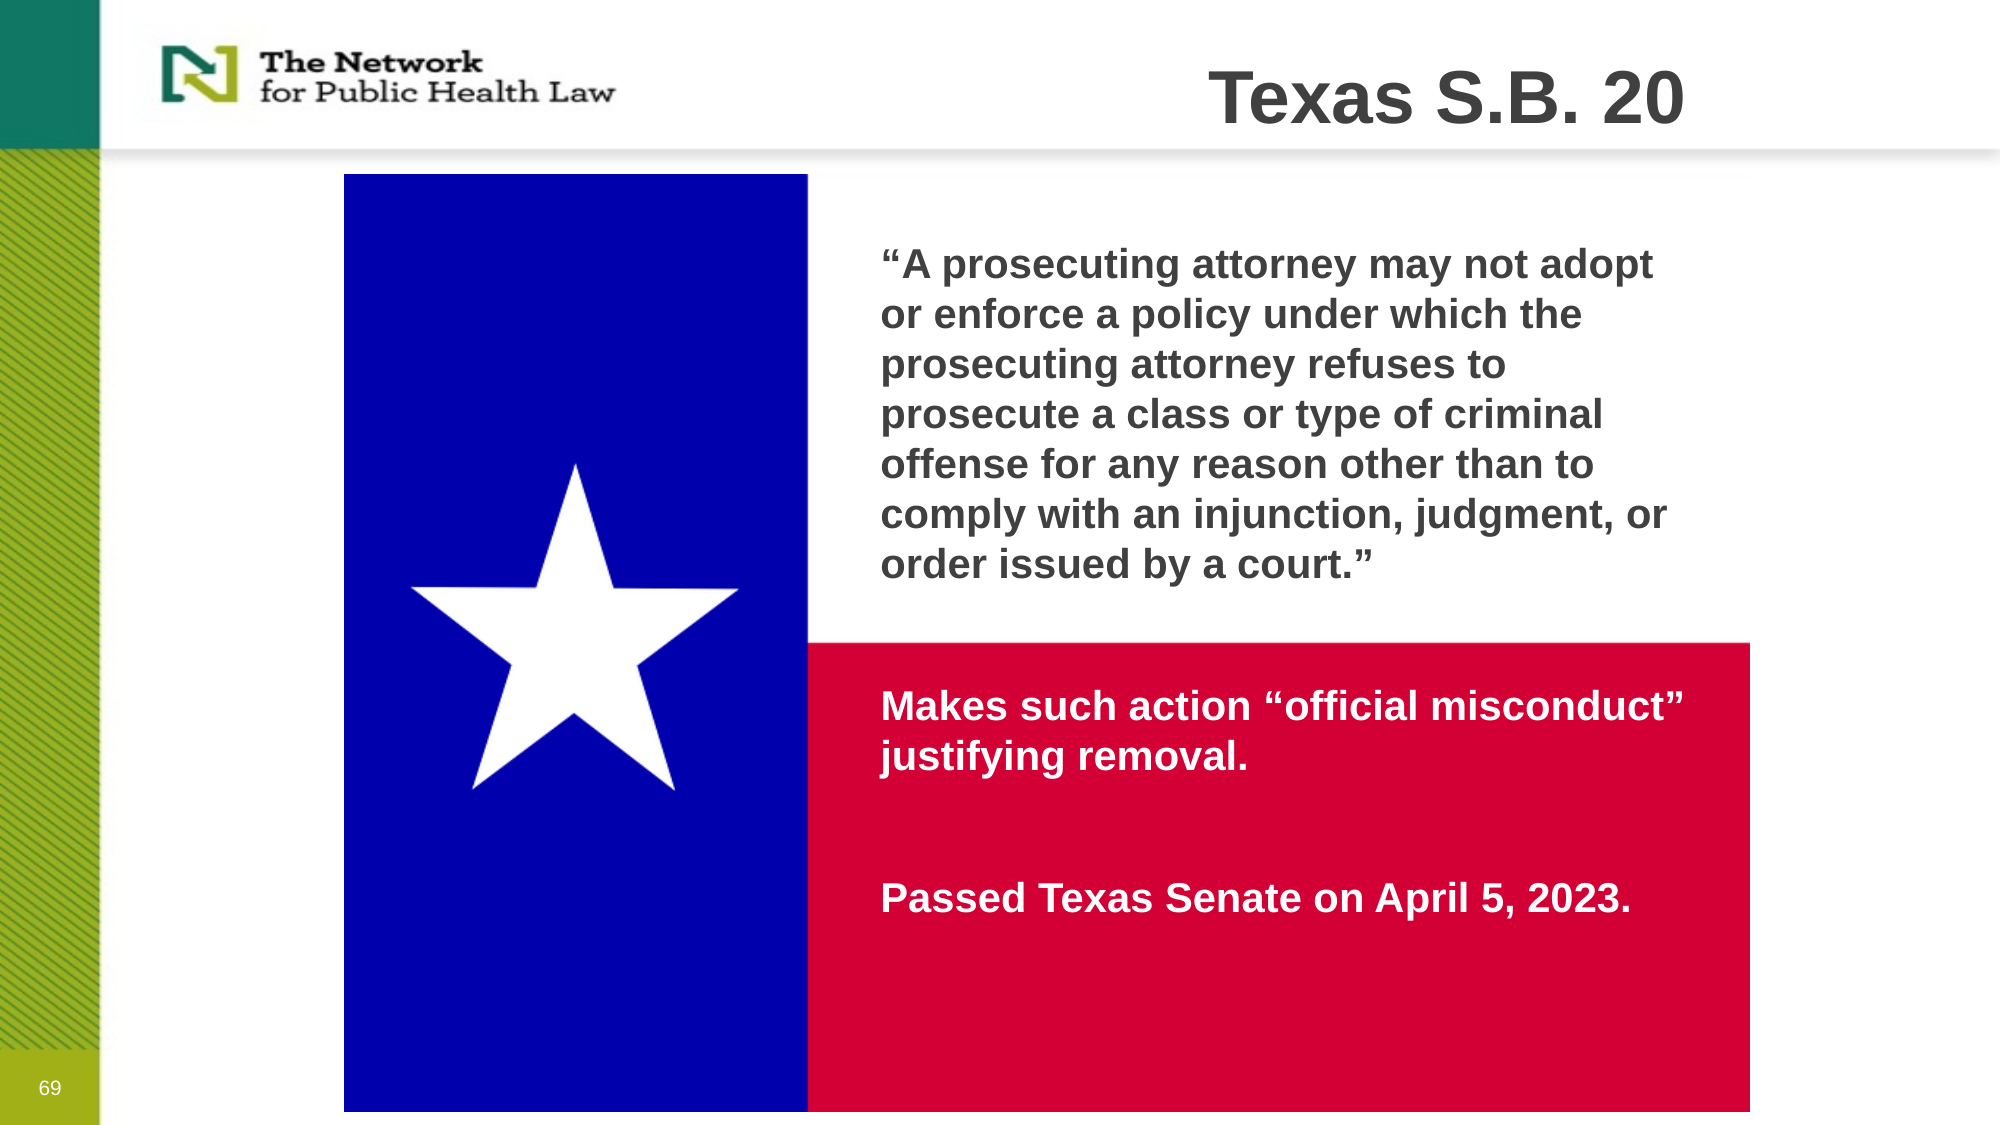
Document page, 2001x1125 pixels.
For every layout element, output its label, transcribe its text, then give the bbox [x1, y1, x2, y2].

title Texas S.B. 20 [1208, 48, 1731, 140]
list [344, 173, 1751, 1112]
picture [0, 0, 2000, 1125]
slide_number 69 [0, 1050, 100, 1125]
